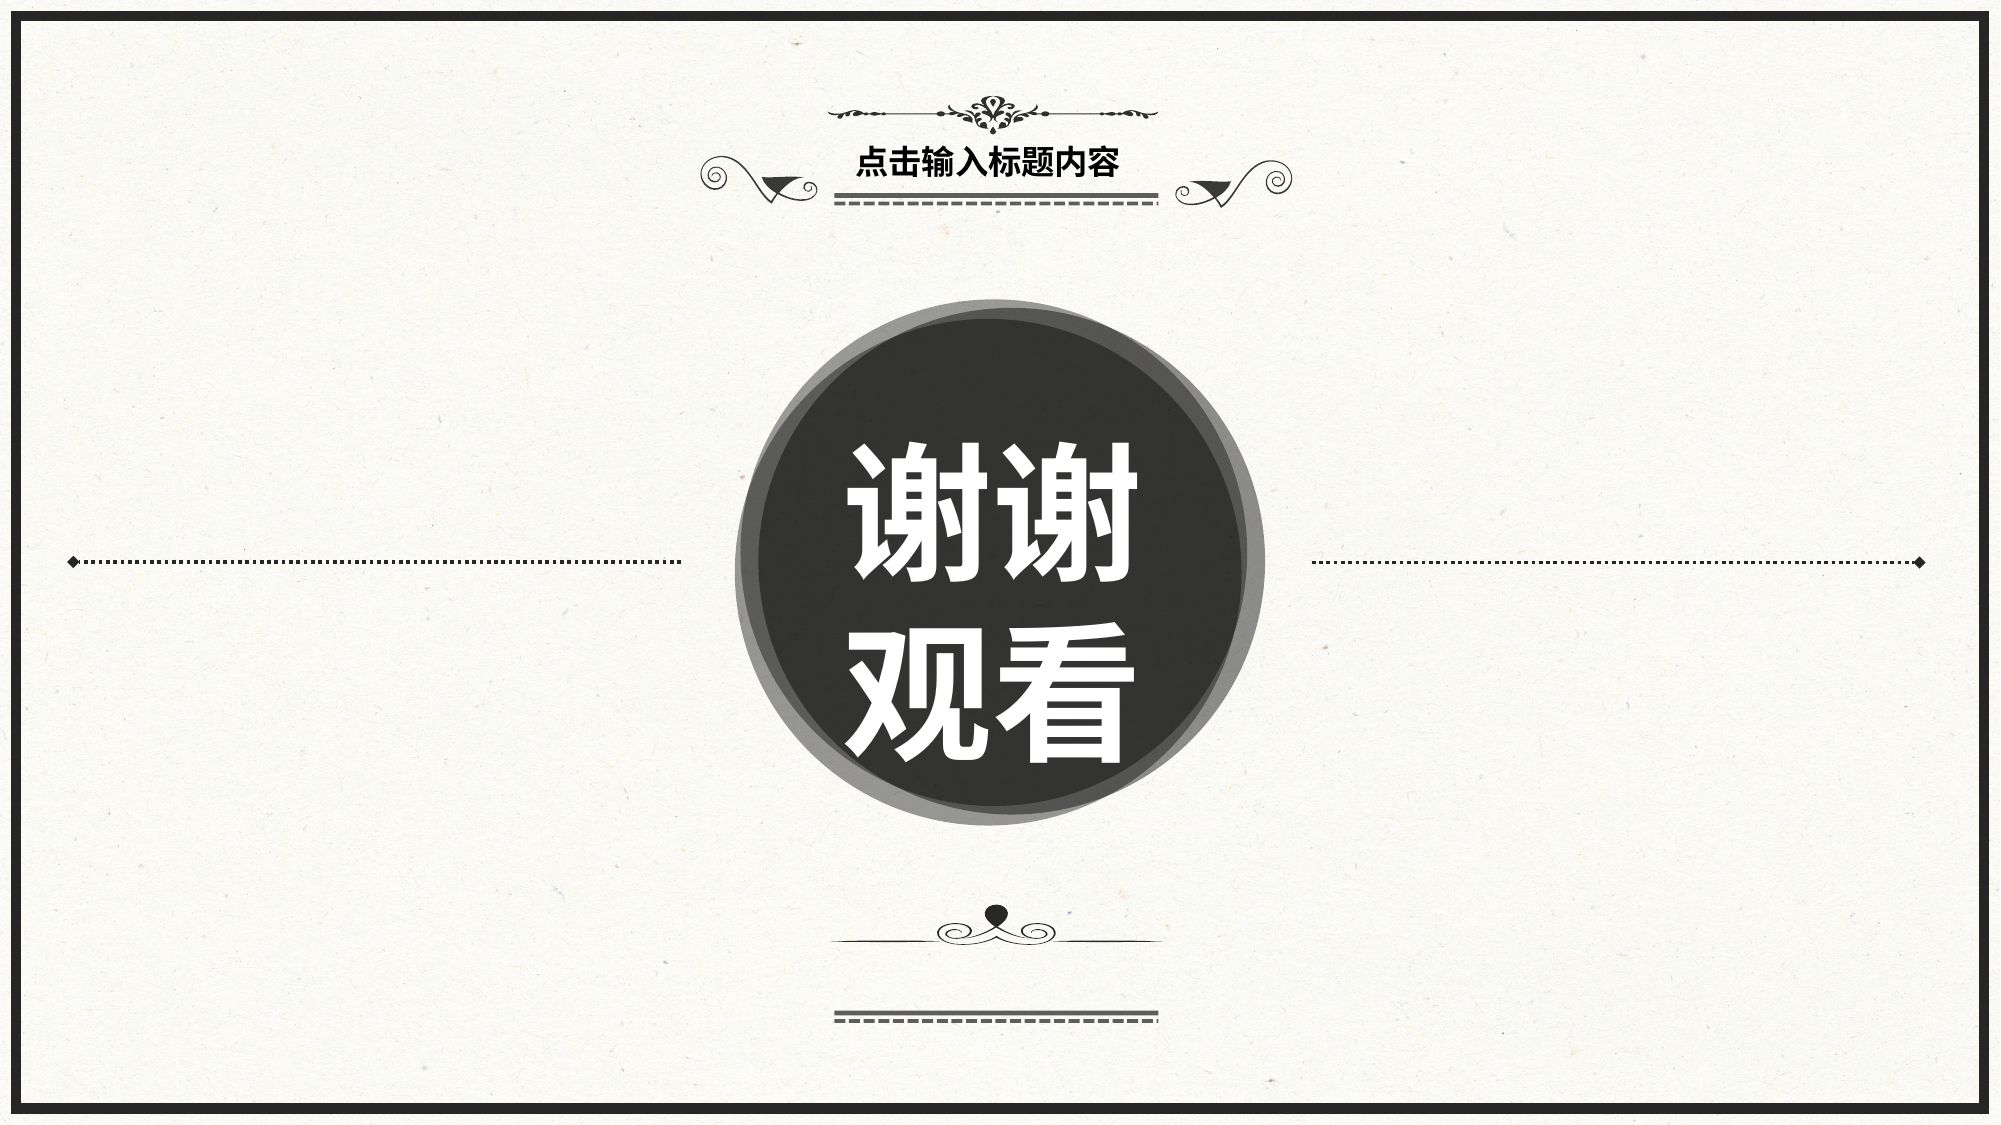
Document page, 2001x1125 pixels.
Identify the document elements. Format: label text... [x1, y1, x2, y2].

text_box [700, 155, 818, 204]
text_box [15, 15, 1985, 1109]
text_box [834, 195, 1159, 204]
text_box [830, 901, 1162, 948]
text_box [734, 299, 1266, 826]
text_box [834, 1012, 1159, 1021]
text_box [1175, 160, 1293, 208]
text_box 点击输入标题内容 [834, 134, 1143, 189]
